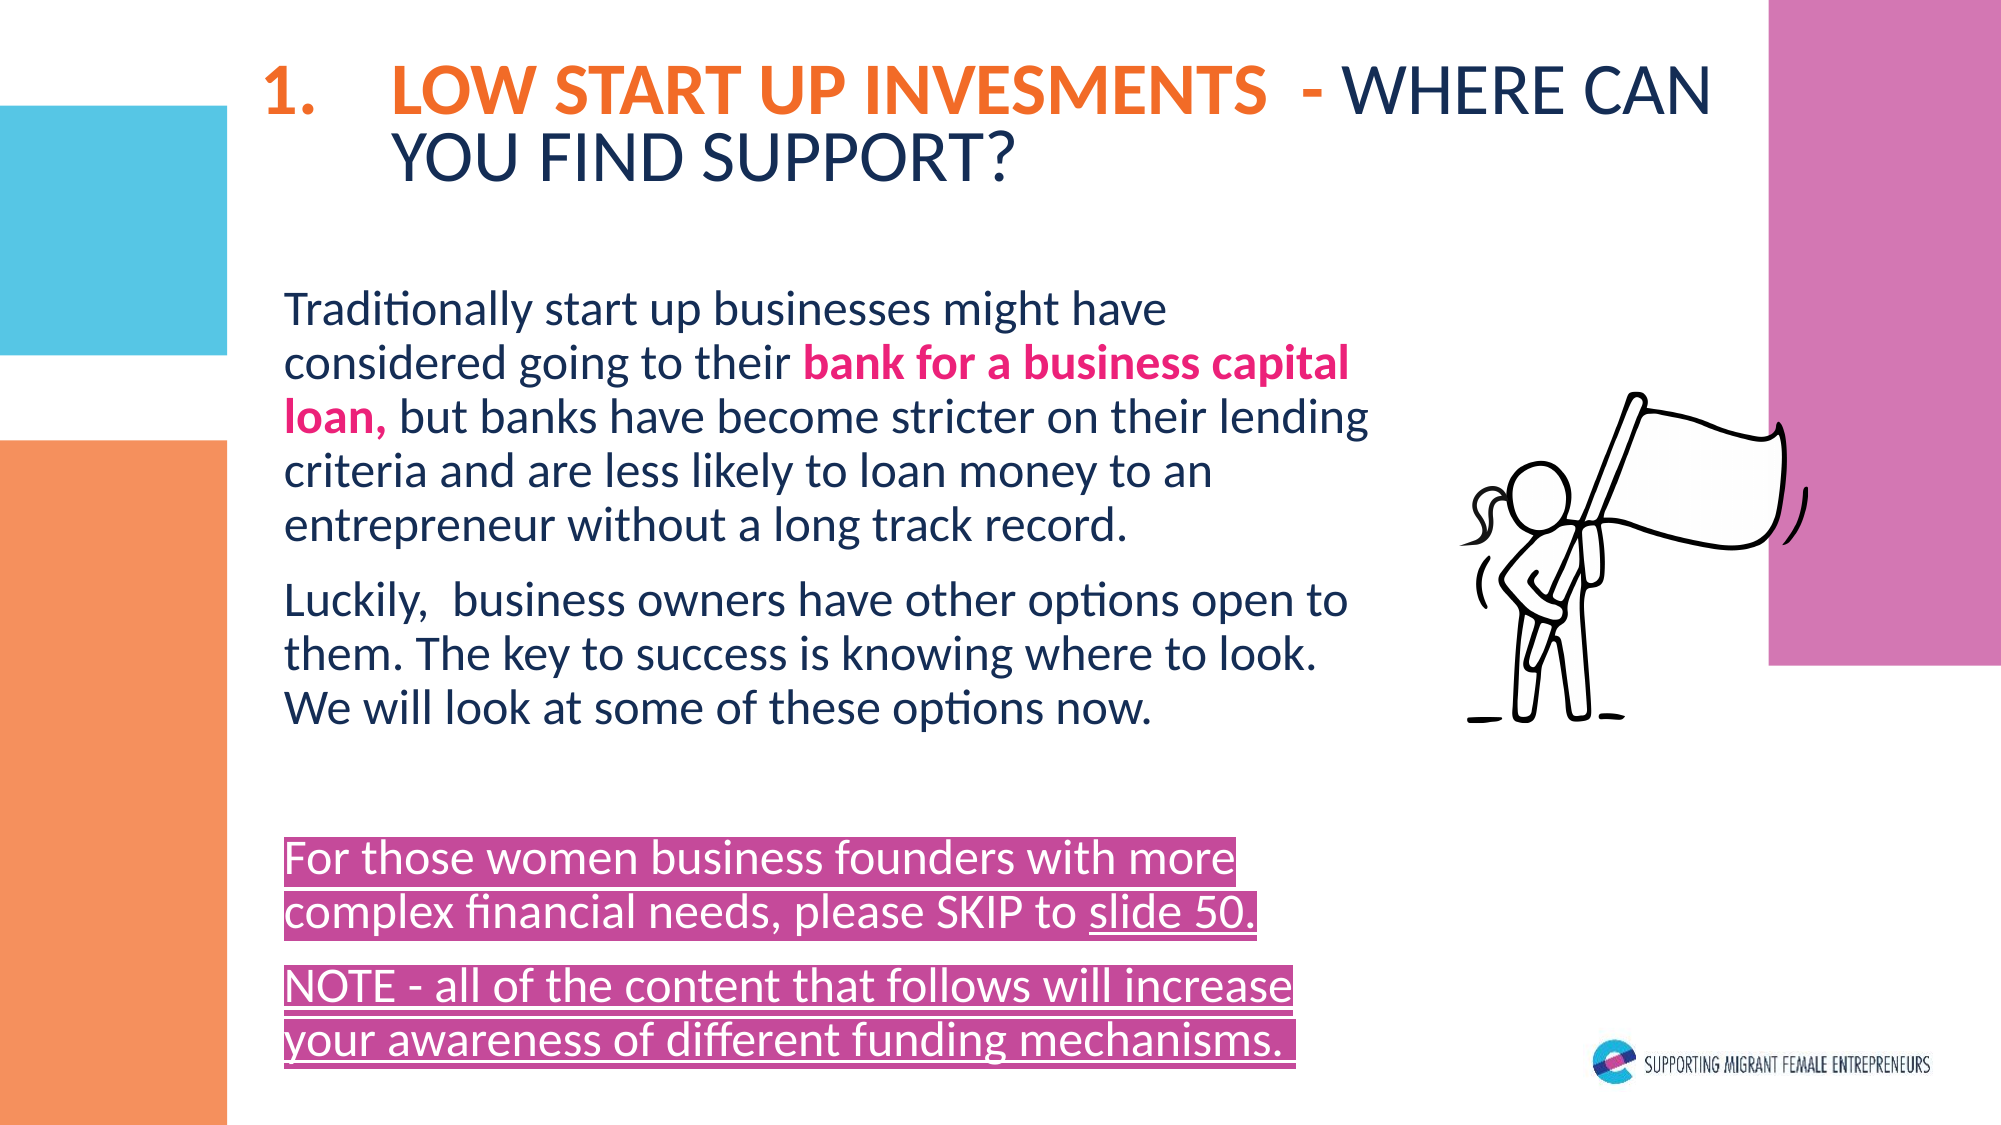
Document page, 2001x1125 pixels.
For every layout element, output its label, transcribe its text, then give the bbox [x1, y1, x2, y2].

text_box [1406, 391, 1848, 780]
picture [1644, 1051, 1954, 1076]
picture [1583, 1012, 1636, 1092]
list Traditionally start up businesses might have considered going to their bank for a business capital loan, but banks have become stricter on their lending criteria and are less likely to loan money to an entrepreneur without a long track record. Luckily, business owners have other options open to them. The key to success is knowing where to look. We will look at some of these options now. For those women business founders with more complex financial needs, please SKIP to slide 50. NOTE - all of the content that follows will increase your awareness of different funding mechanisms. [268, 275, 1407, 768]
list LOW START UP INVESMENTS - WHERE CAN YOU FIND SUPPORT? [245, 53, 1795, 203]
